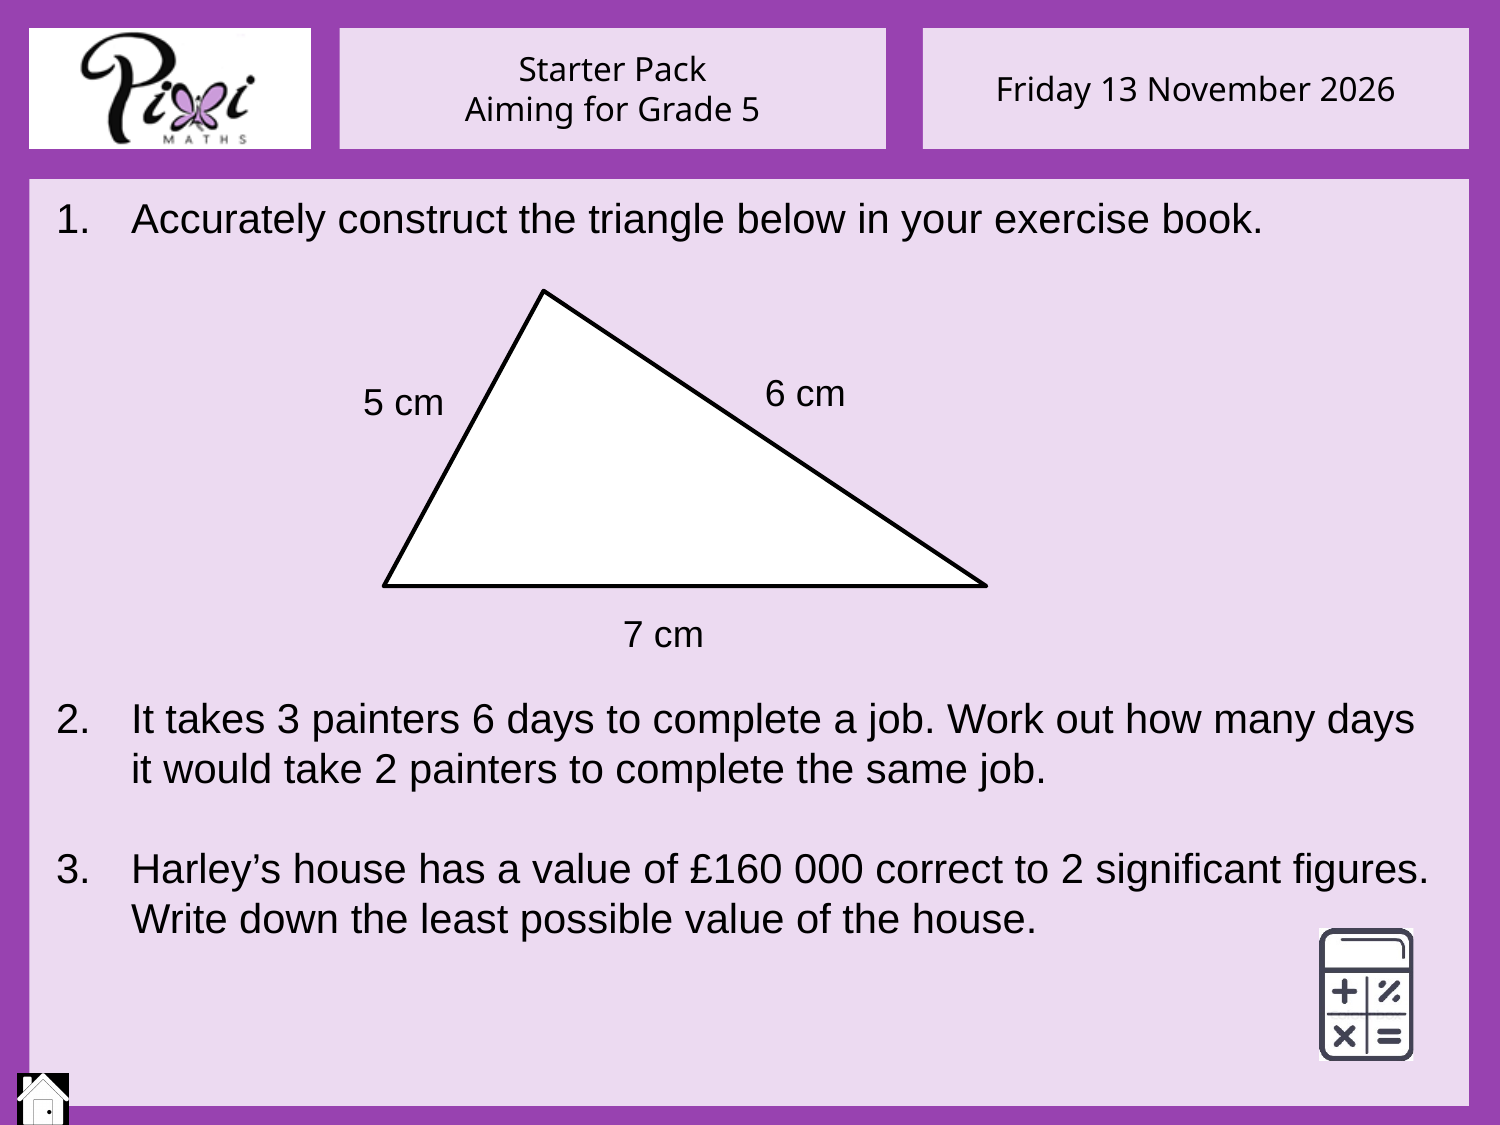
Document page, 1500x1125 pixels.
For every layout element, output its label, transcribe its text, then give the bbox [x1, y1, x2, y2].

text_box 5 cm [348, 371, 514, 431]
picture [0, 0, 1500, 1125]
text_box 7 cm [608, 602, 774, 662]
text_box [381, 288, 989, 589]
text_box 6 cm [749, 361, 916, 422]
text_box Accurately construct the triangle below in your exercise book. It takes 3 painters 6 days to complete a job. Work out how many days it would take 2 painters to complete the same job. Harley’s house has a value of £160 000 correct to 2 significant figures. Write down the least possible value of the house. [41, 184, 1459, 950]
